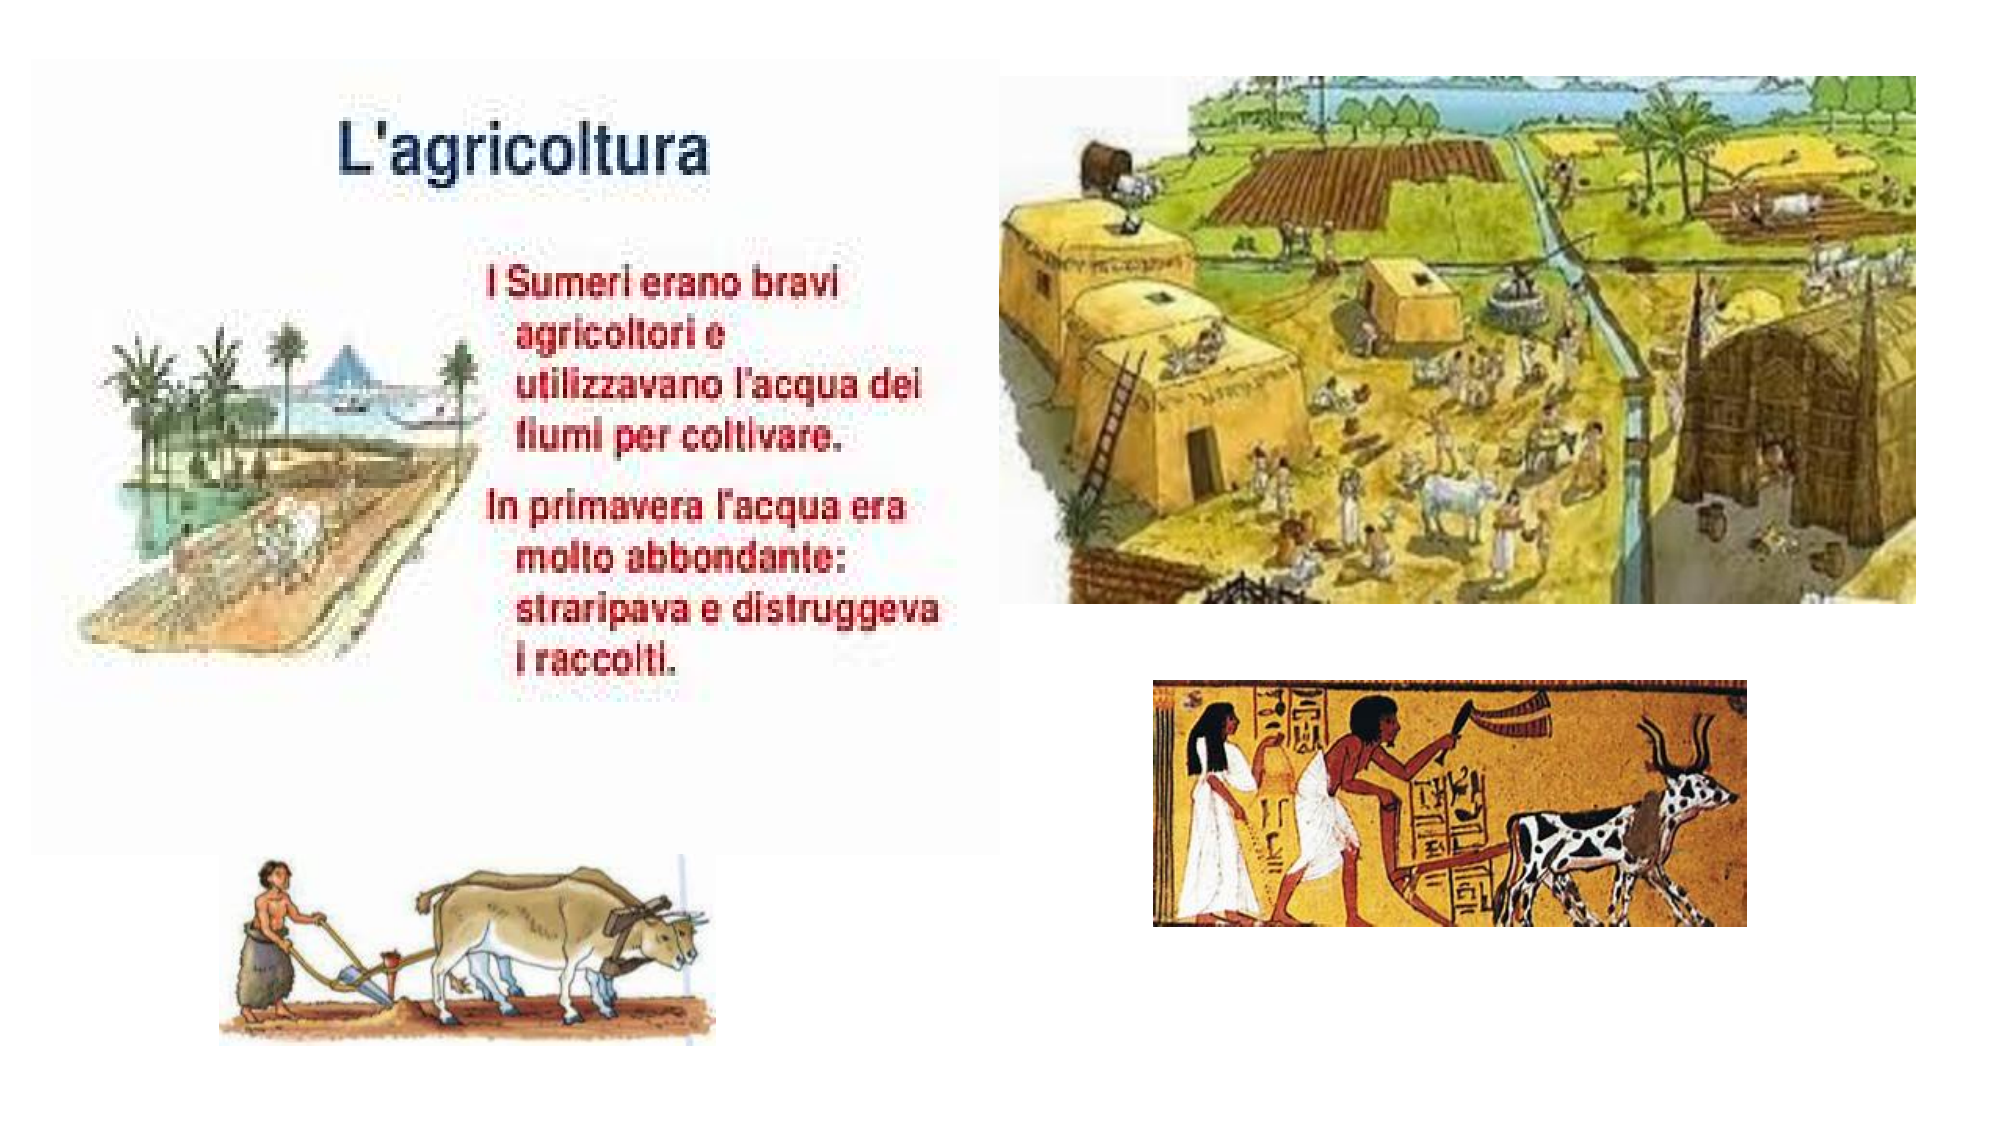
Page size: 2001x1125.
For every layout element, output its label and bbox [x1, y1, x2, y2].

picture [1153, 680, 1747, 927]
list [31, 59, 1000, 855]
picture [999, 76, 1916, 604]
picture [219, 854, 716, 1046]
